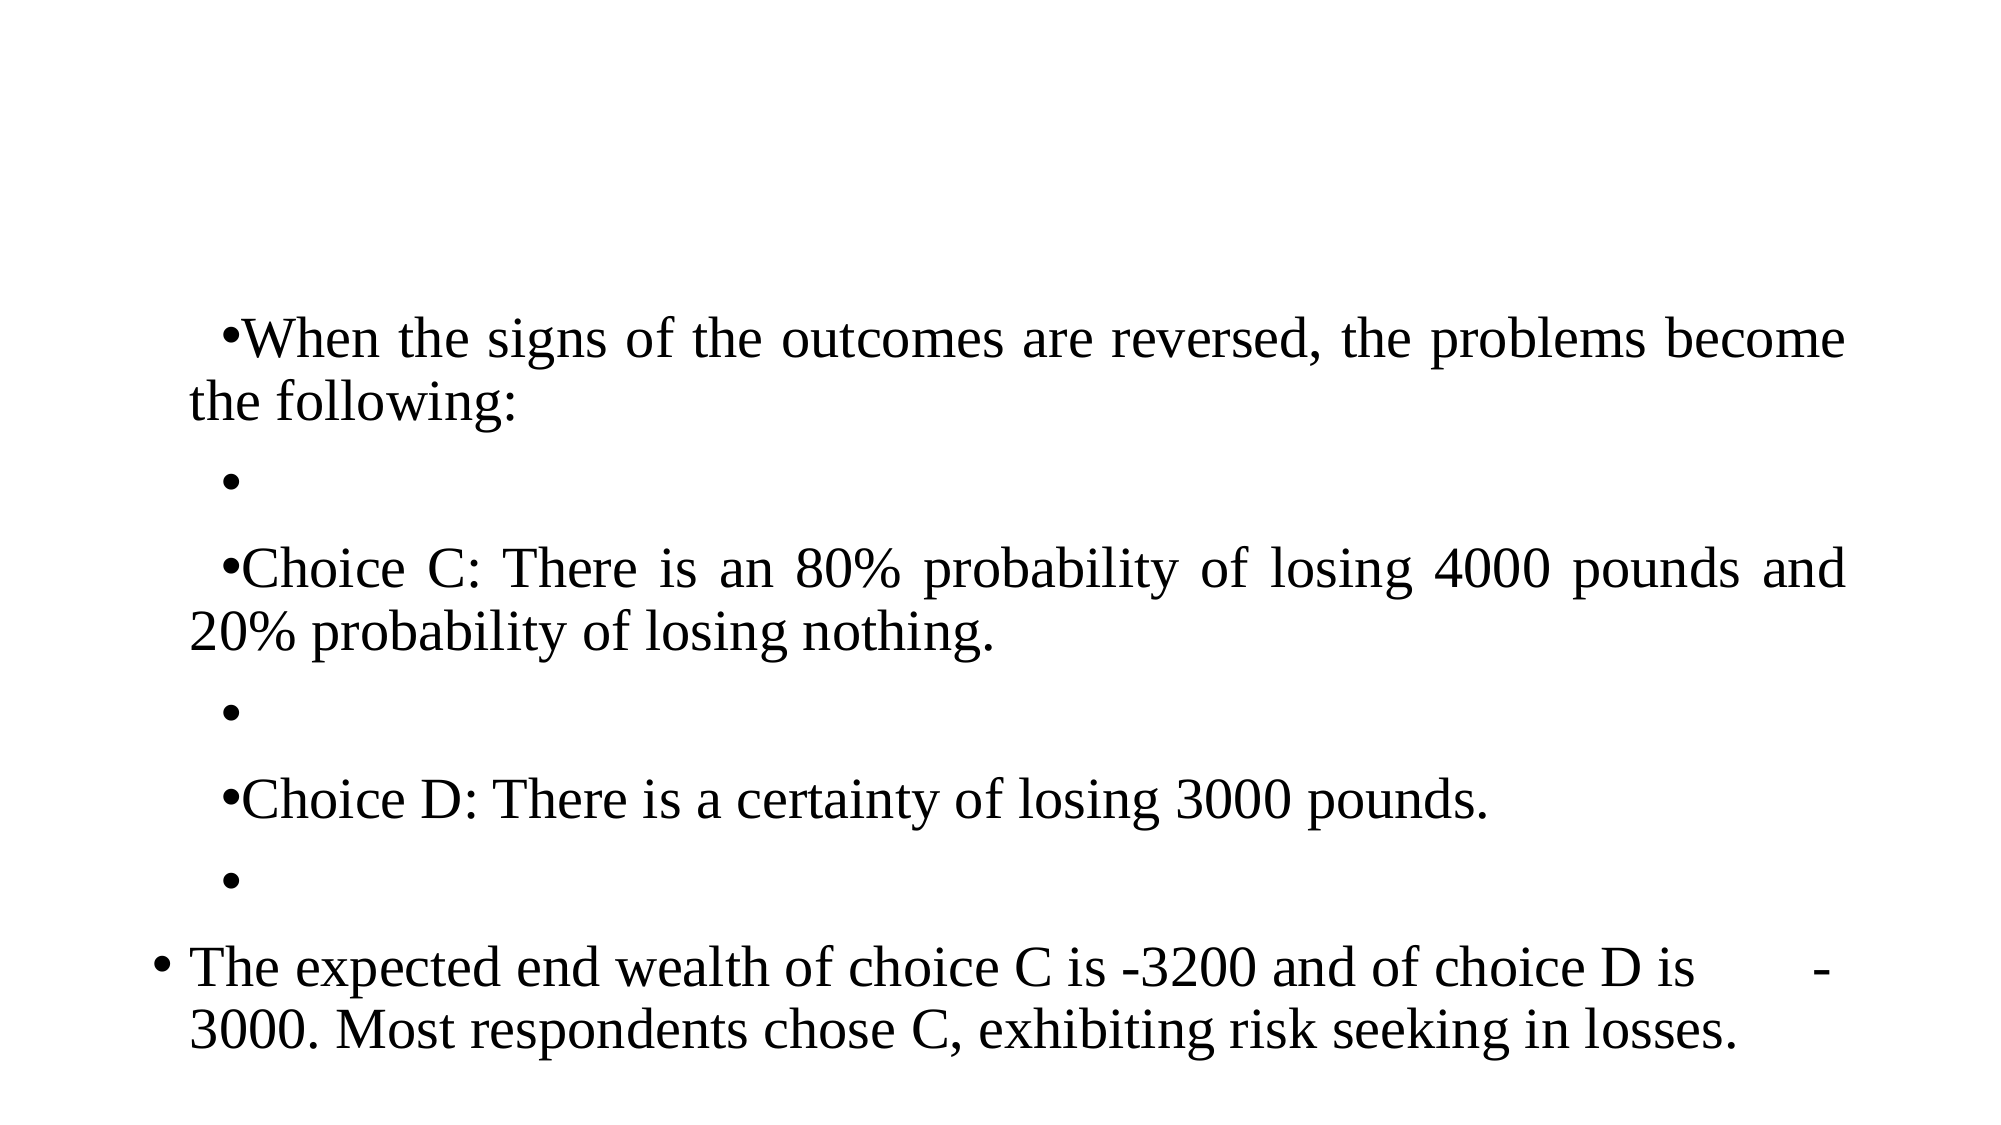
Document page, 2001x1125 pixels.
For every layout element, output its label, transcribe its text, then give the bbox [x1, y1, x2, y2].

list When the signs of the outcomes are reversed, the problems become the following: Choice C: There is an 80% probability of losing 4000 pounds and 20% probability of losing nothing. Choice D: There is a certainty of losing 3000 pounds. The expected end wealth of choice C is -3200 and of choice D is -3000. Most respondents chose C, exhibiting risk seeking in losses. [137, 299, 1863, 1014]
